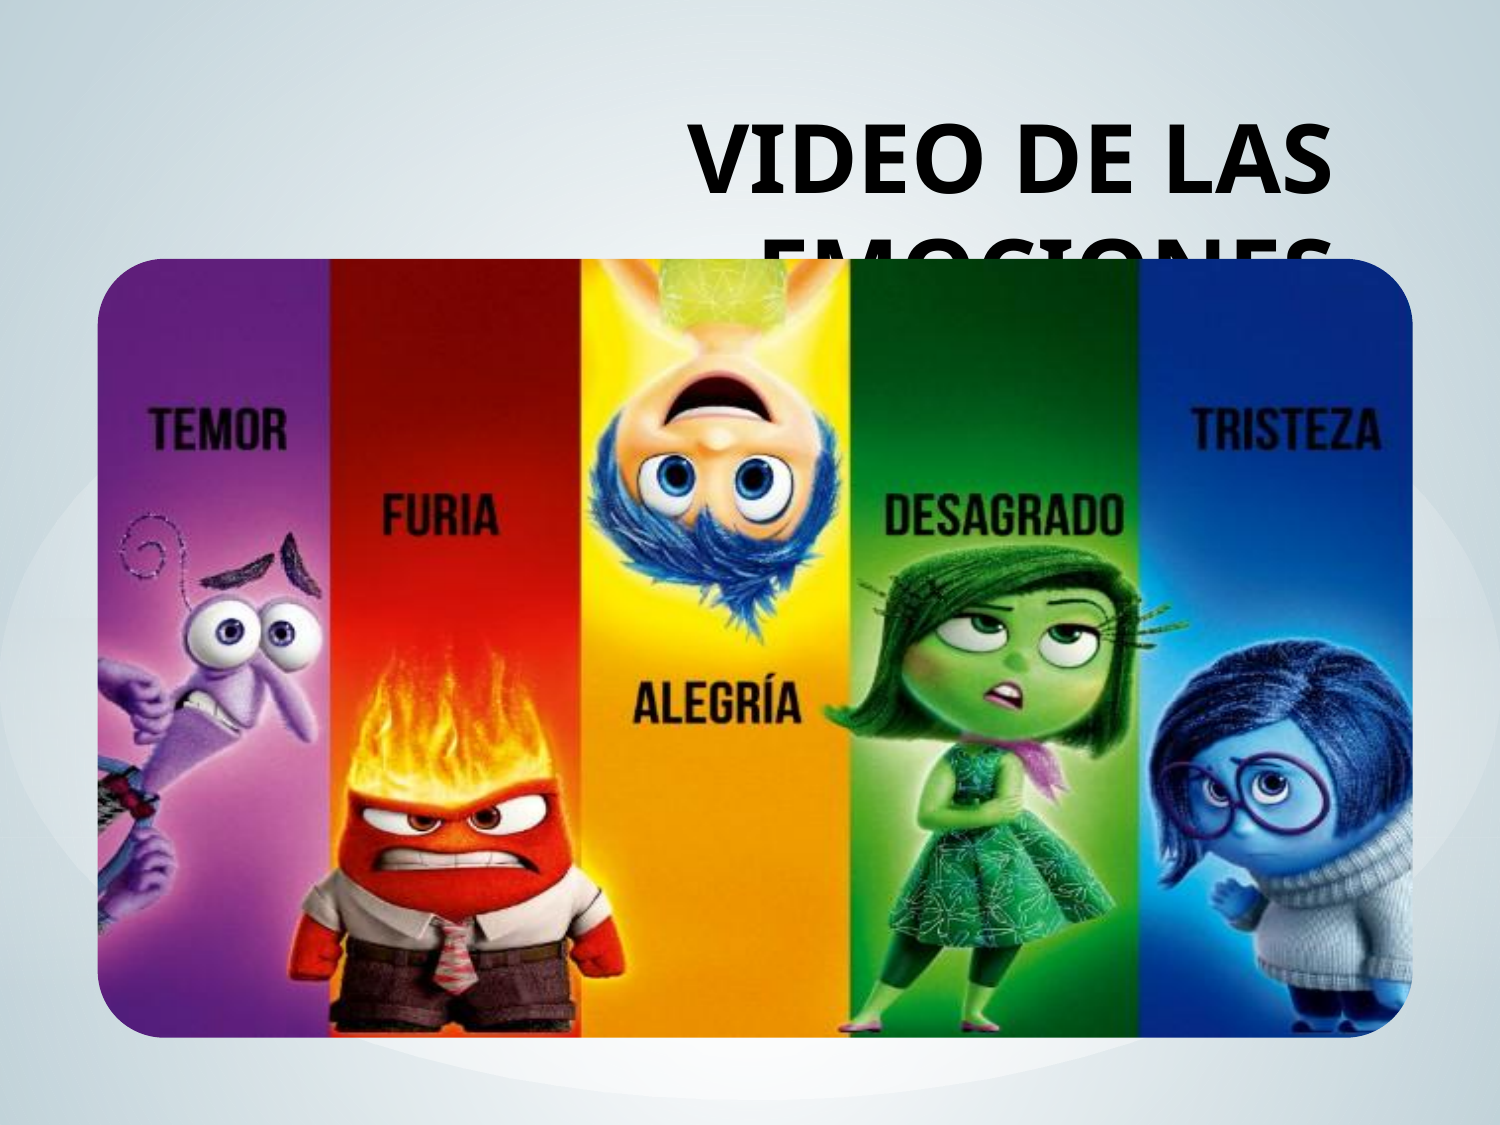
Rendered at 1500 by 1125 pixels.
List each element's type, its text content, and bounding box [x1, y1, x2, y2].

picture [97, 258, 1413, 1038]
title VIDEO DE LAS EMOCIONES [169, 90, 1350, 256]
